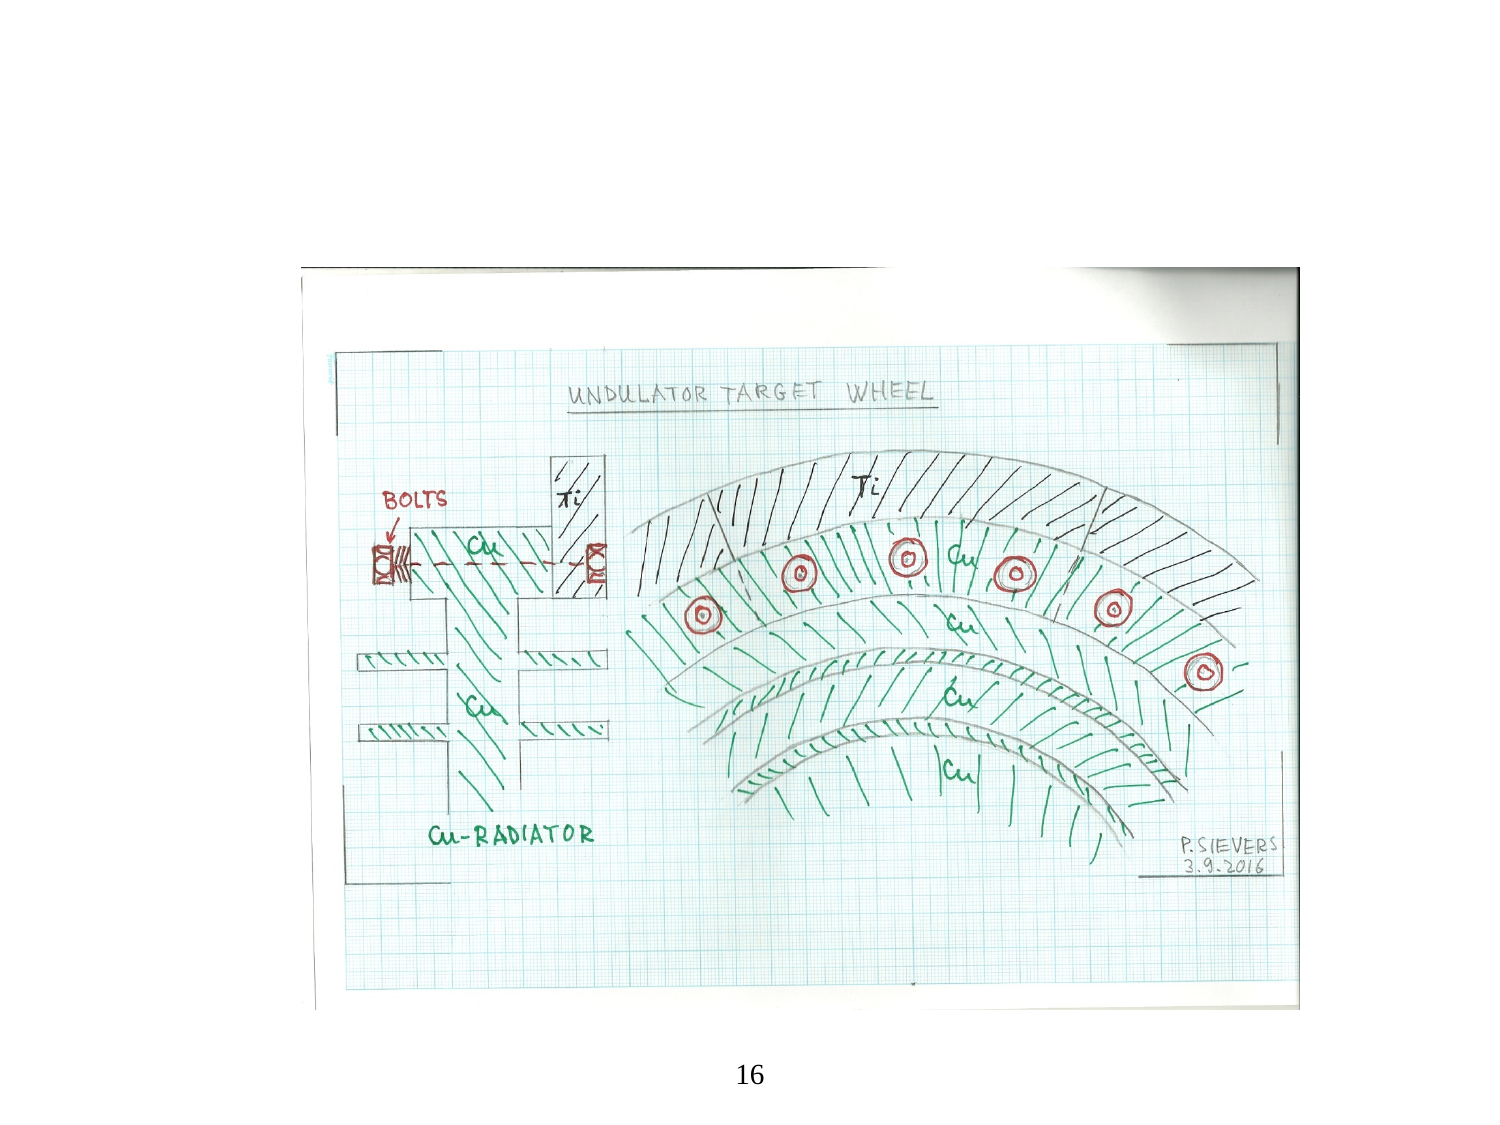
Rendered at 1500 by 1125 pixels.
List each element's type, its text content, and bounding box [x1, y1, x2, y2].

footer 16 [512, 1042, 988, 1103]
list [300, 266, 1301, 1010]
